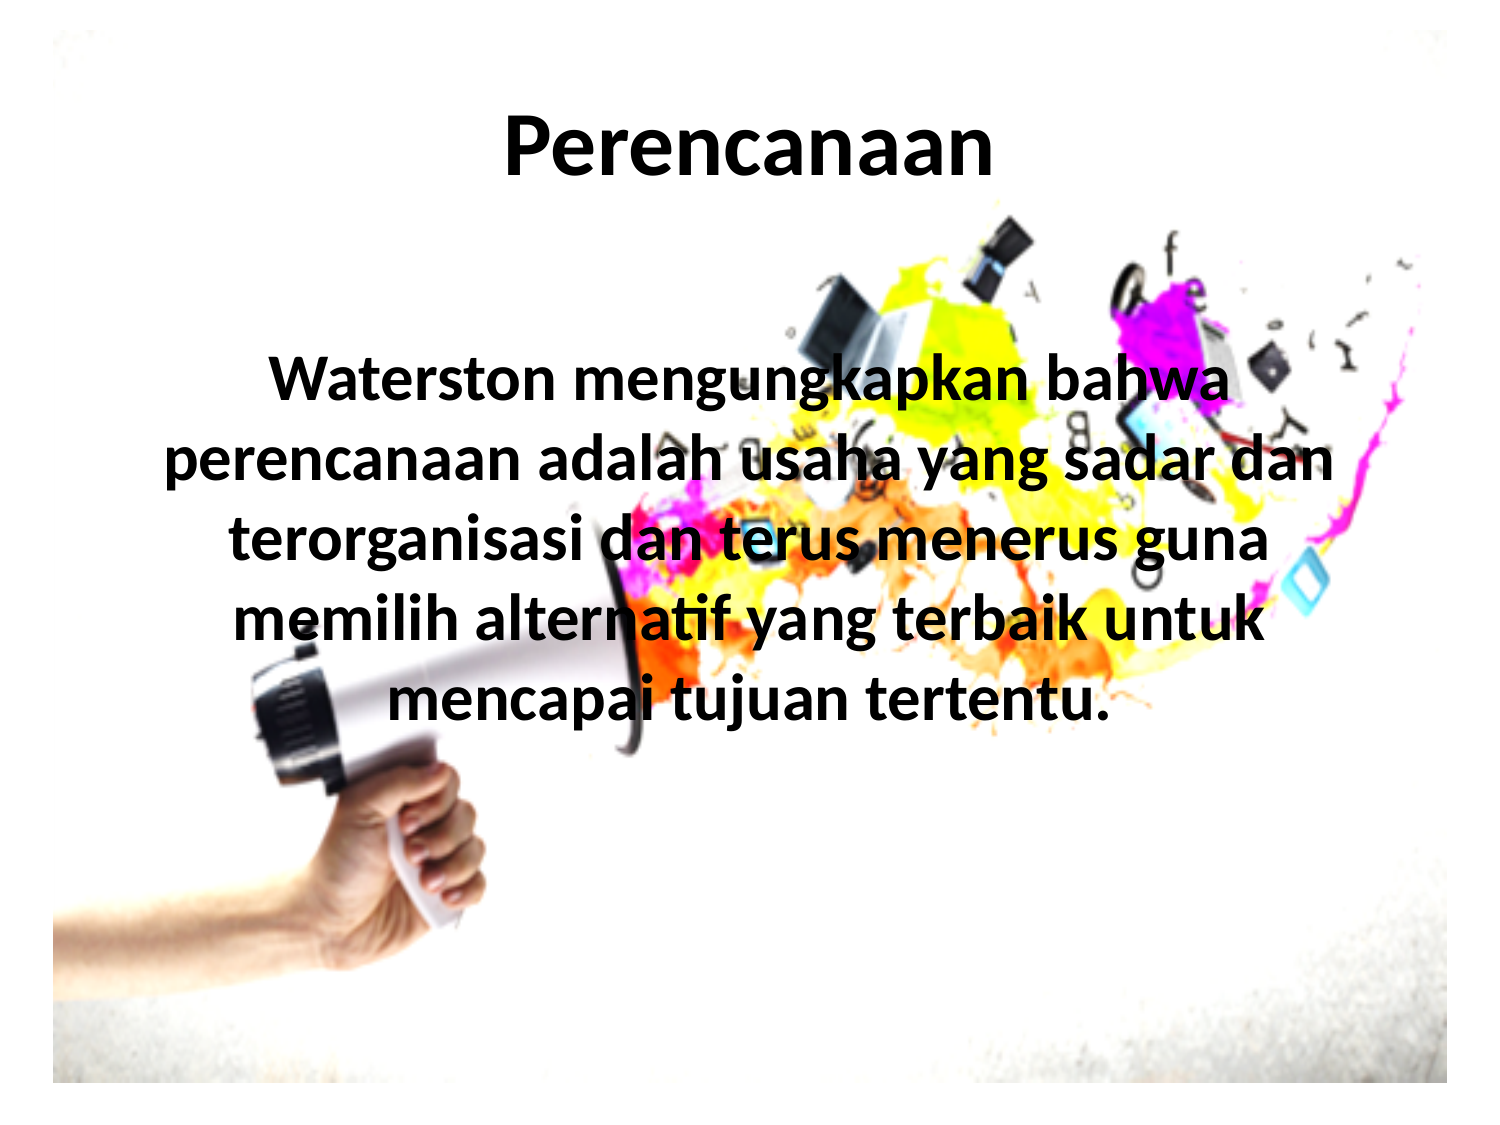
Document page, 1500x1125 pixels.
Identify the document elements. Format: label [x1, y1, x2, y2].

list [52, 30, 1448, 1083]
